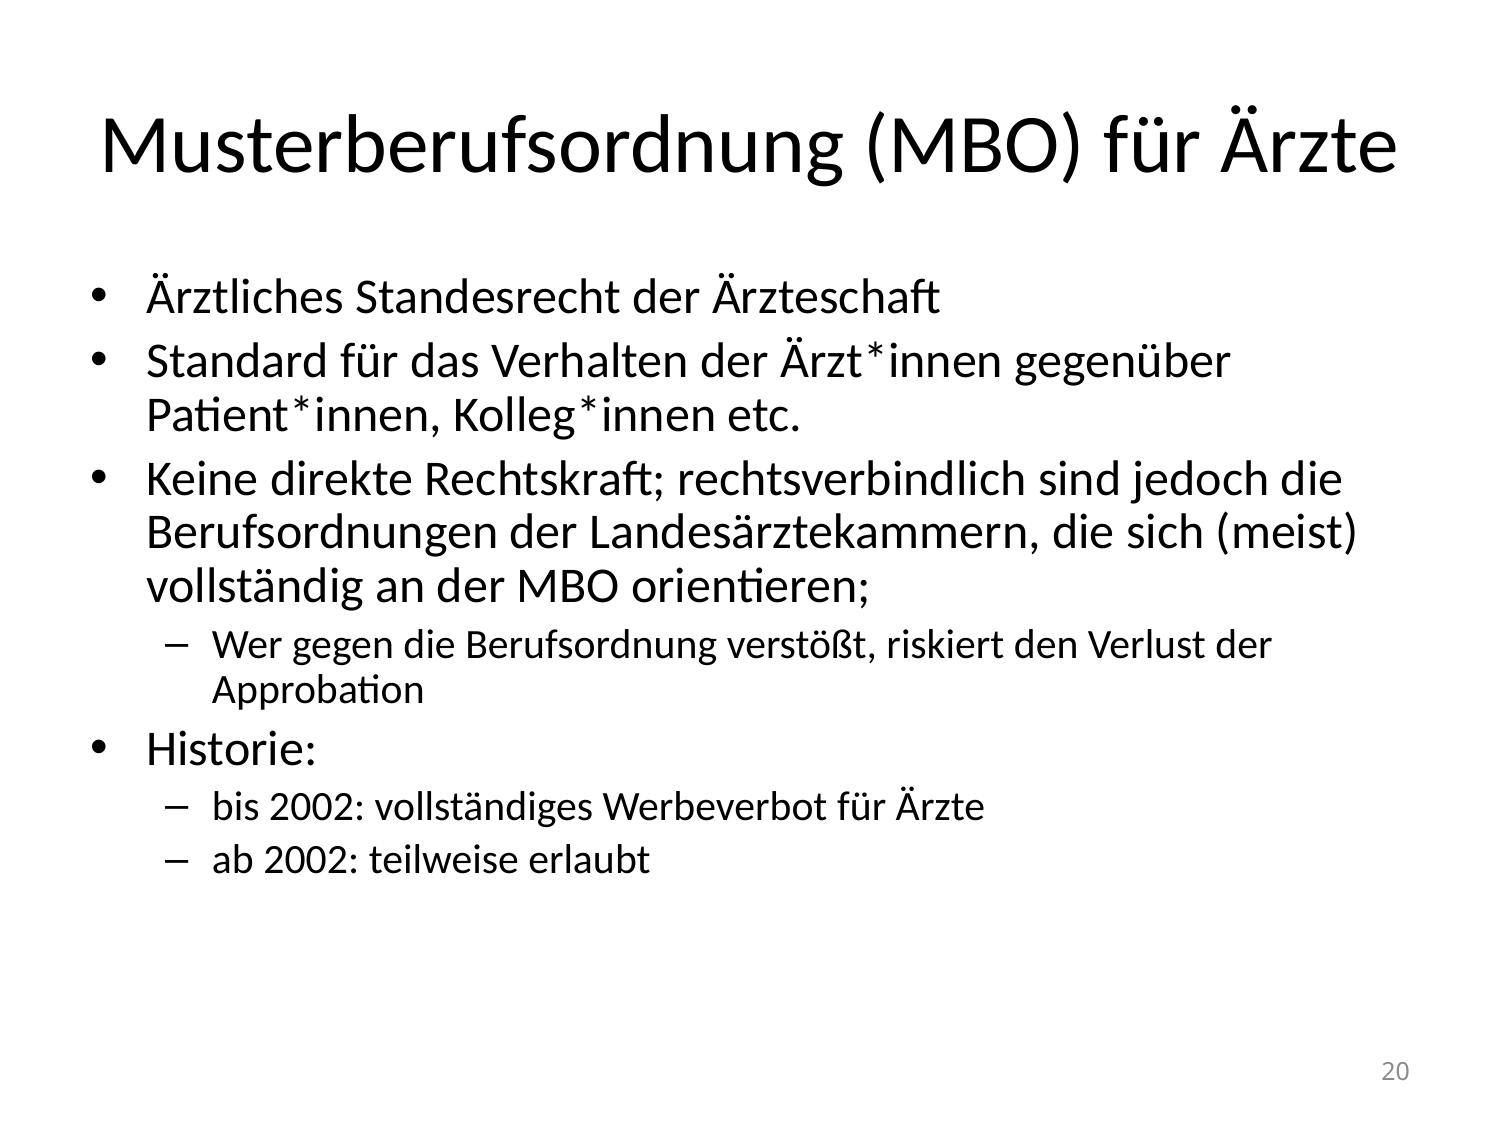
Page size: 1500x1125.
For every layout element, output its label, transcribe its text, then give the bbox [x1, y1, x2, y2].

title Musterberufsordnung (MBO) für Ärzte [75, 45, 1425, 233]
list Ärztliches Standesrecht der Ärzteschaft Standard für das Verhalten der Ärzt*innen gegenüber Patient*innen, Kolleg*innen etc. Keine direkte Rechtskraft; rechtsverbindlich sind jedoch die Berufsordnungen der Landesärztekammern, die sich (meist) vollständig an der MBO orientieren; Wer gegen die Berufsordnung verstößt, riskiert den Verlust der Approbation Historie: bis 2002: vollständiges Werbeverbot für Ärzte ab 2002: teilweise erlaubt [75, 262, 1425, 1005]
slide_number 20 [1074, 1042, 1425, 1103]
